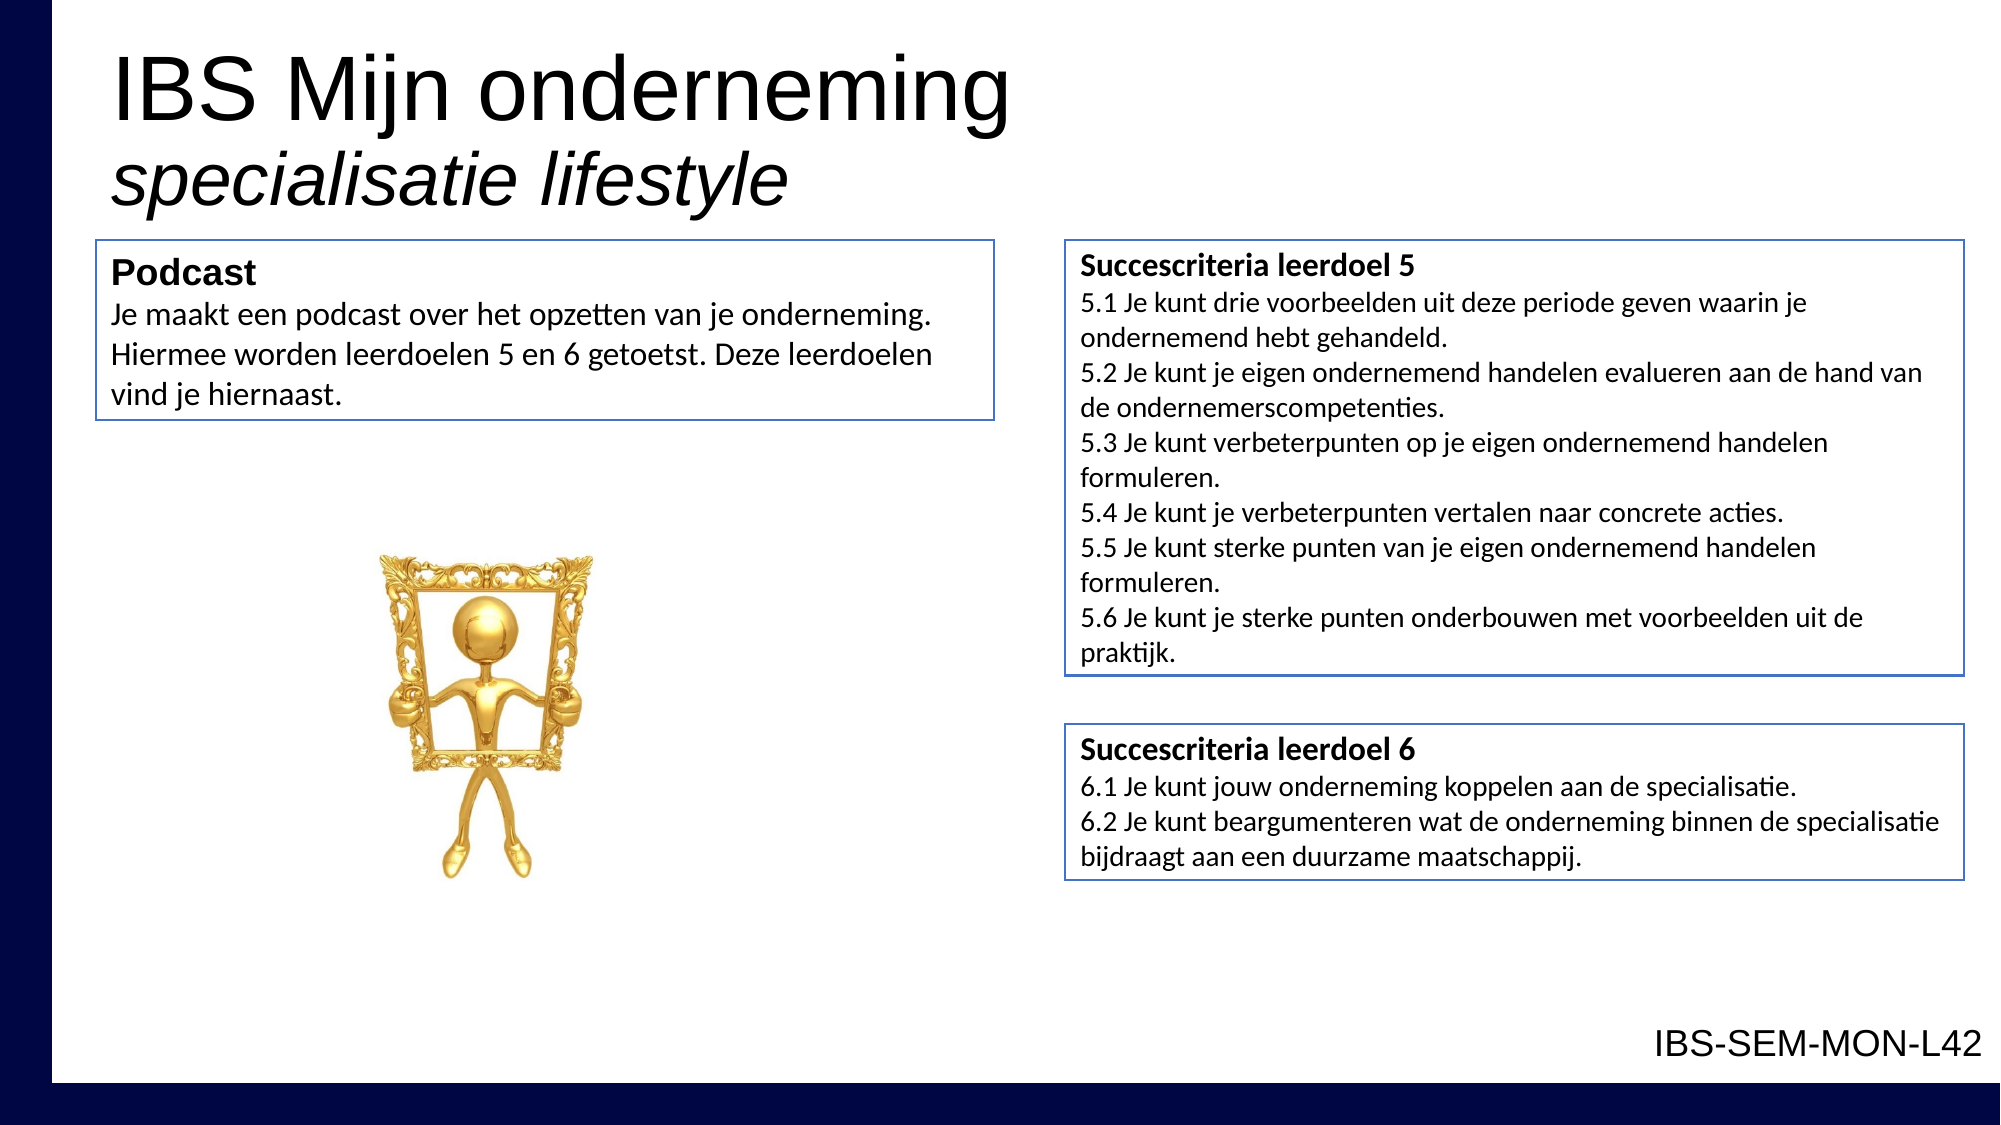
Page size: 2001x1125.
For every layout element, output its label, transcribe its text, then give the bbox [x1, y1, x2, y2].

text_box Succescriteria leerdoel 5 5.1 Je kunt drie voorbeelden uit deze periode geven waarin je ondernemend hebt gehandeld. 5.2 Je kunt je eigen ondernemend handelen evalueren aan de hand van de ondernemerscompetenties. 5.3 Je kunt verbeterpunten op je eigen ondernemend handelen formuleren. 5.4 Je kunt je verbeterpunten vertalen naar concrete acties. 5.5 Je kunt sterke punten van je eigen ondernemend handelen formuleren. 5.6 Je kunt je sterke punten onderbouwen met voorbeelden uit de praktijk. [1064, 239, 1965, 677]
title IBS Mijn onderneming specialisatie lifestyle [96, 22, 1822, 241]
text_box Succescriteria leerdoel 6 6.1 Je kunt jouw onderneming koppelen aan de specialisatie. 6.2 Je kunt beargumenteren wat de onderneming binnen de specialisatie bijdraagt aan een duurzame maatschappij. [1064, 723, 1965, 881]
text_box [50, 1083, 2000, 1125]
text_box Podcast Je maakt een podcast over het opzetten van je onderneming. Hiermee worden leerdoelen 5 en 6 getoetst. Deze leerdoelen vind je hiernaast. [95, 239, 995, 421]
text_box [0, 0, 52, 1125]
picture [319, 540, 661, 883]
text_box IBS-SEM-MON-L42 [1639, 1011, 1998, 1072]
